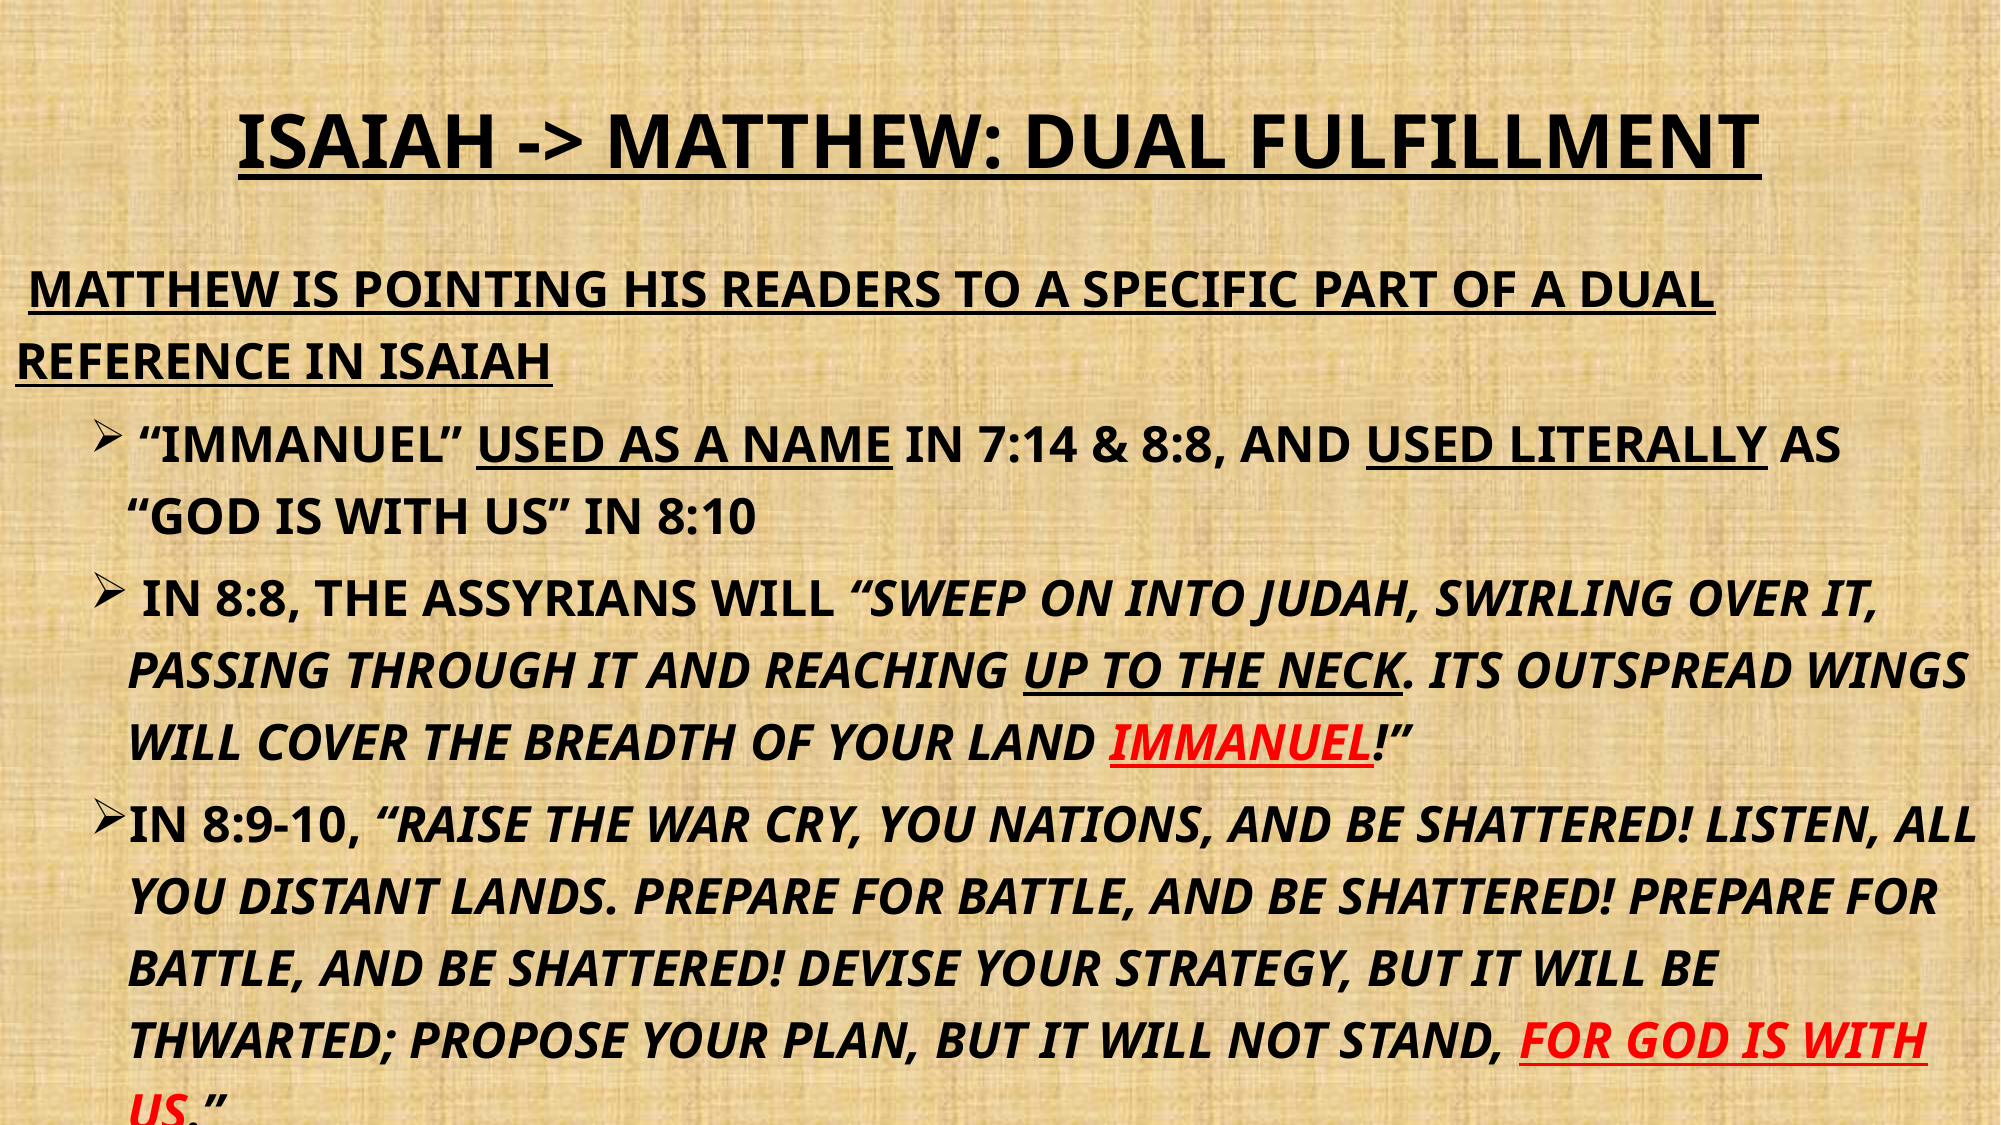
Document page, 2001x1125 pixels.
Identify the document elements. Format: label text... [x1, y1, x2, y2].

title Isaiah -> Matthew: Dual fulfillment [149, 13, 1851, 238]
list Matthew is pointing his readers to a specific part of a dual reference in Isaiah “Immanuel” Used as a Name in 7:14 & 8:8, and used literally as “God is with us” in 8:10 In 8:8, the Assyrians will “sweep on into Judah, swirling over it, passing through it and reaching up to the neck. Its outspread wings will cover the breadth of your land Immanuel!” In 8:9-10, “Raise the war cry, you nations, and be shattered! Listen, all you distant lands. Prepare for battle, and be shattered! Prepare for battle, and be shattered! Devise your strategy, but it will be thwarted; propose your plan, but it will not stand, for God is with us.” [0, 238, 2000, 893]
picture [0, 0, 2001, 1125]
